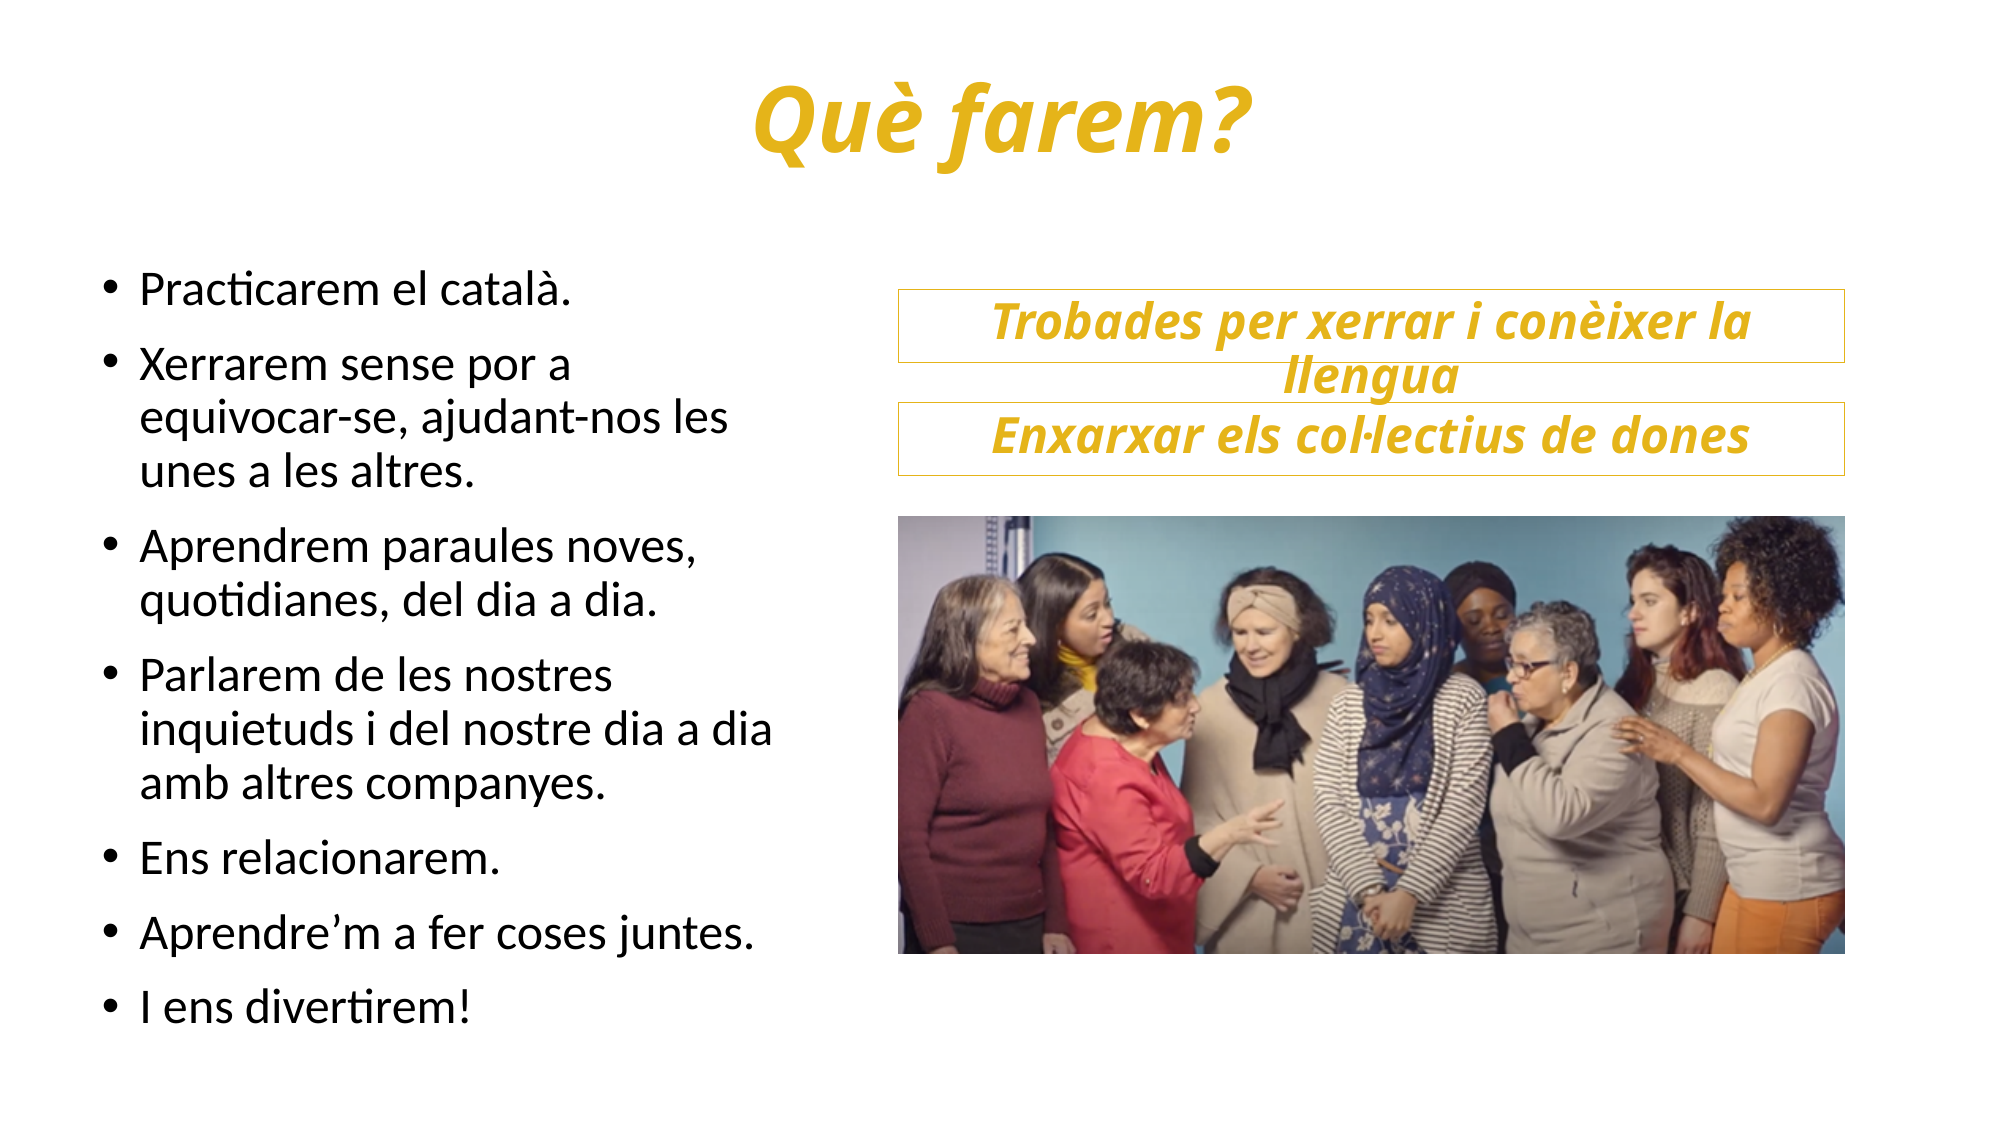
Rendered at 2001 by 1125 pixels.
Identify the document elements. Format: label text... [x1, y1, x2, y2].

text_box Enxarxar els col·lectius de dones [898, 402, 1845, 476]
text_box Què farem? [137, 59, 1863, 185]
picture [898, 515, 1845, 954]
list Trobades per xerrar i conèixer la llengua [898, 289, 1845, 363]
list Practicarem el català. Xerrarem sense por a equivocar-se, ajudant-nos les unes a les altres. Aprendrem paraules noves, quotidianes, del dia a dia. Parlarem de les nostres inquietuds i del nostre dia a dia amb altres companyes. Ens relacionarem. Aprendre’m a fer coses juntes. I ens divertirem! [86, 254, 794, 1050]
